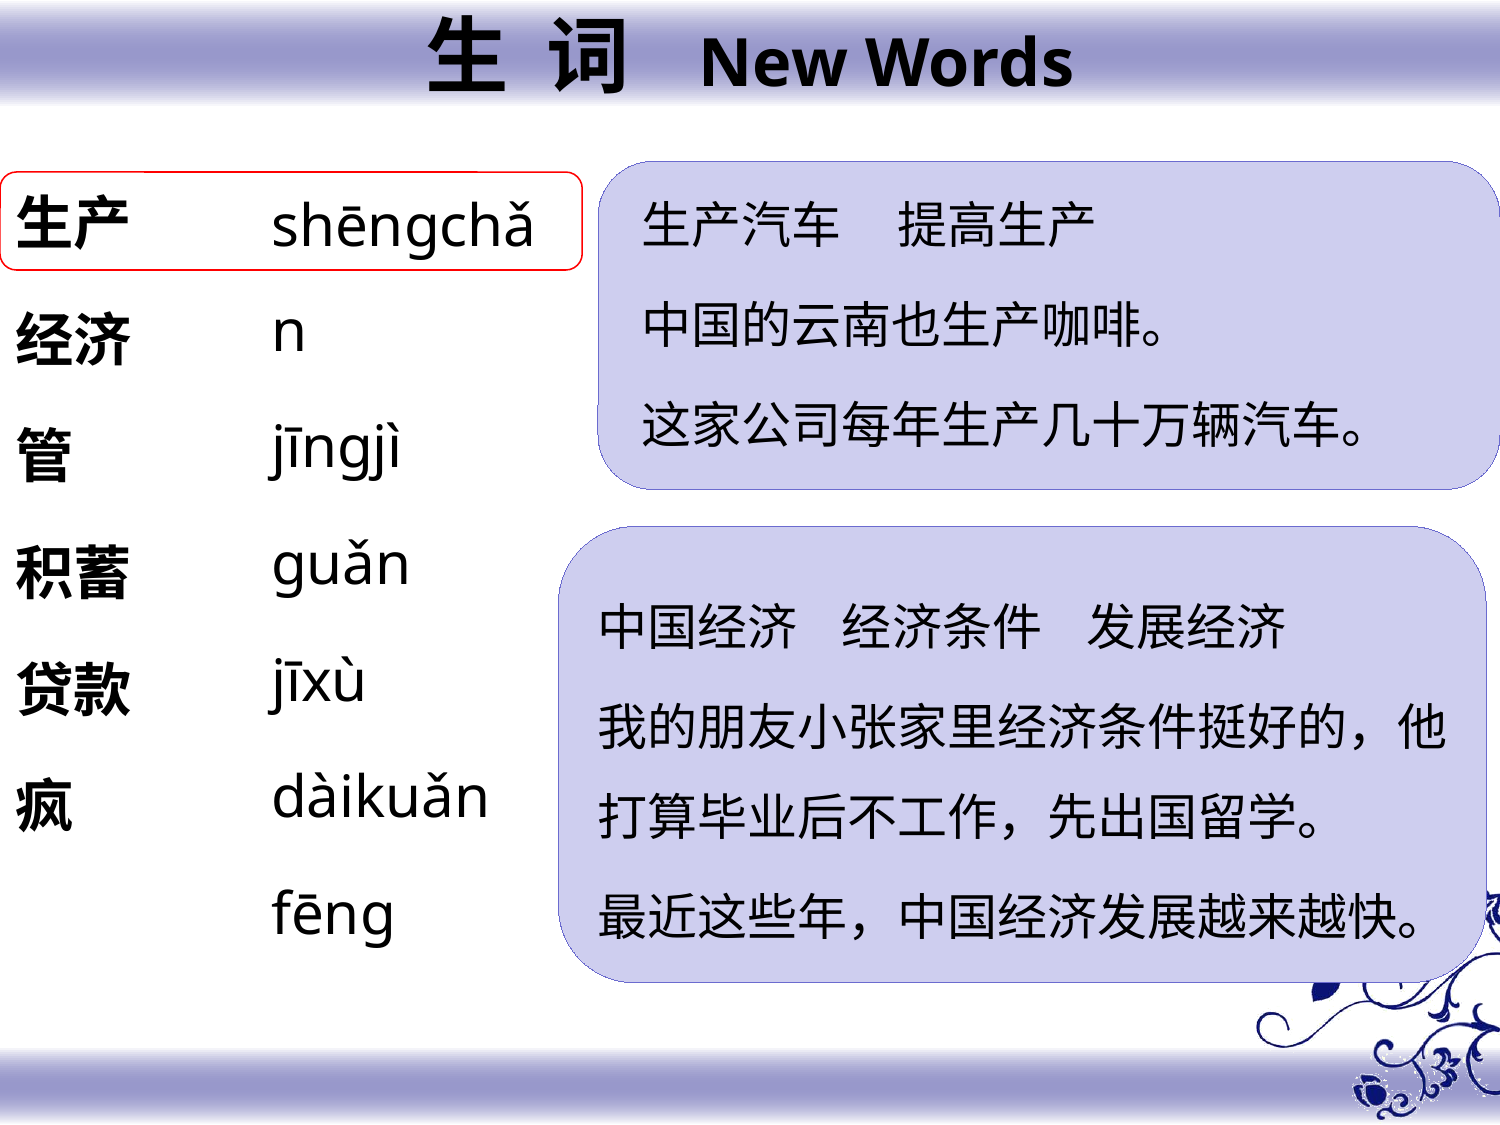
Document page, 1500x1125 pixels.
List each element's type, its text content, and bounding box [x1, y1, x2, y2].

text_box [559, 172, 583, 271]
text_box [597, 161, 1500, 490]
text_box [558, 526, 1471, 962]
text_box 中国经济 经济条件 发展经济 我的朋友小张家里经济条件挺好的，他打算毕业后不工作，先出国留学。 最近这些年，中国经济发展越来越快。 [582, 557, 1487, 991]
picture [1245, 840, 1500, 1125]
text_box 生 词 New Words [0, 3, 1500, 103]
text_box shēngchǎn jīngjì guǎn jīxù dàikuǎn fēng [256, 145, 559, 999]
text_box 生产汽车 提高生产 中国的云南也生产咖啡。 这家公司每年生产几十万辆汽车。 [626, 155, 1430, 450]
text_box 生产 经济 管 积蓄 贷款 疯 [0, 143, 312, 997]
